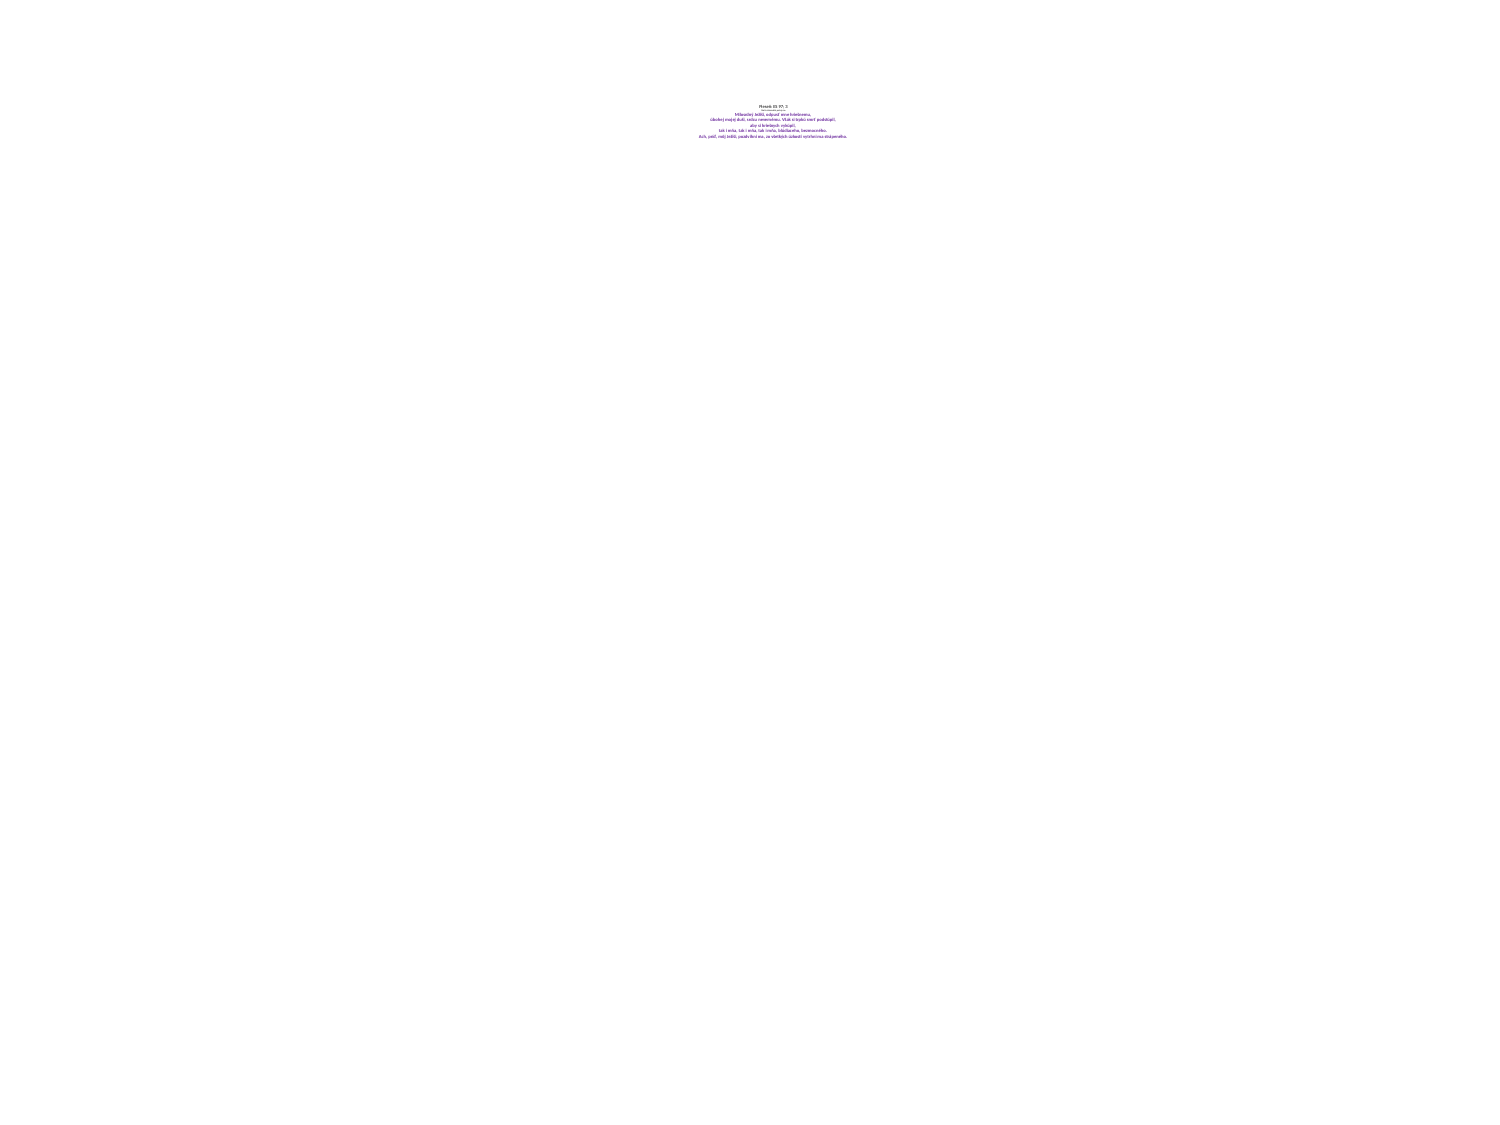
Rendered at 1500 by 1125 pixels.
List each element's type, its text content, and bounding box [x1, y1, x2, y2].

title Pieseň: ES 97; 3 Mel: Láska svätá, počuj ma Milosrdný Ježiši, odpusť mne hriešnemu, úbohej mojej duši, srdcu nevernému. Však si trpkú smrť podstúpil, aby si hriešnych vykúpil, tak i mňa, tak i mňa, tak i mňa, blúdiaceho, bezmocného. Ach, príď, môj Ježiši, pozdvihni ma, zo všetkých úzkostí vytrhni ma strápeného. [46, 35, 1500, 164]
